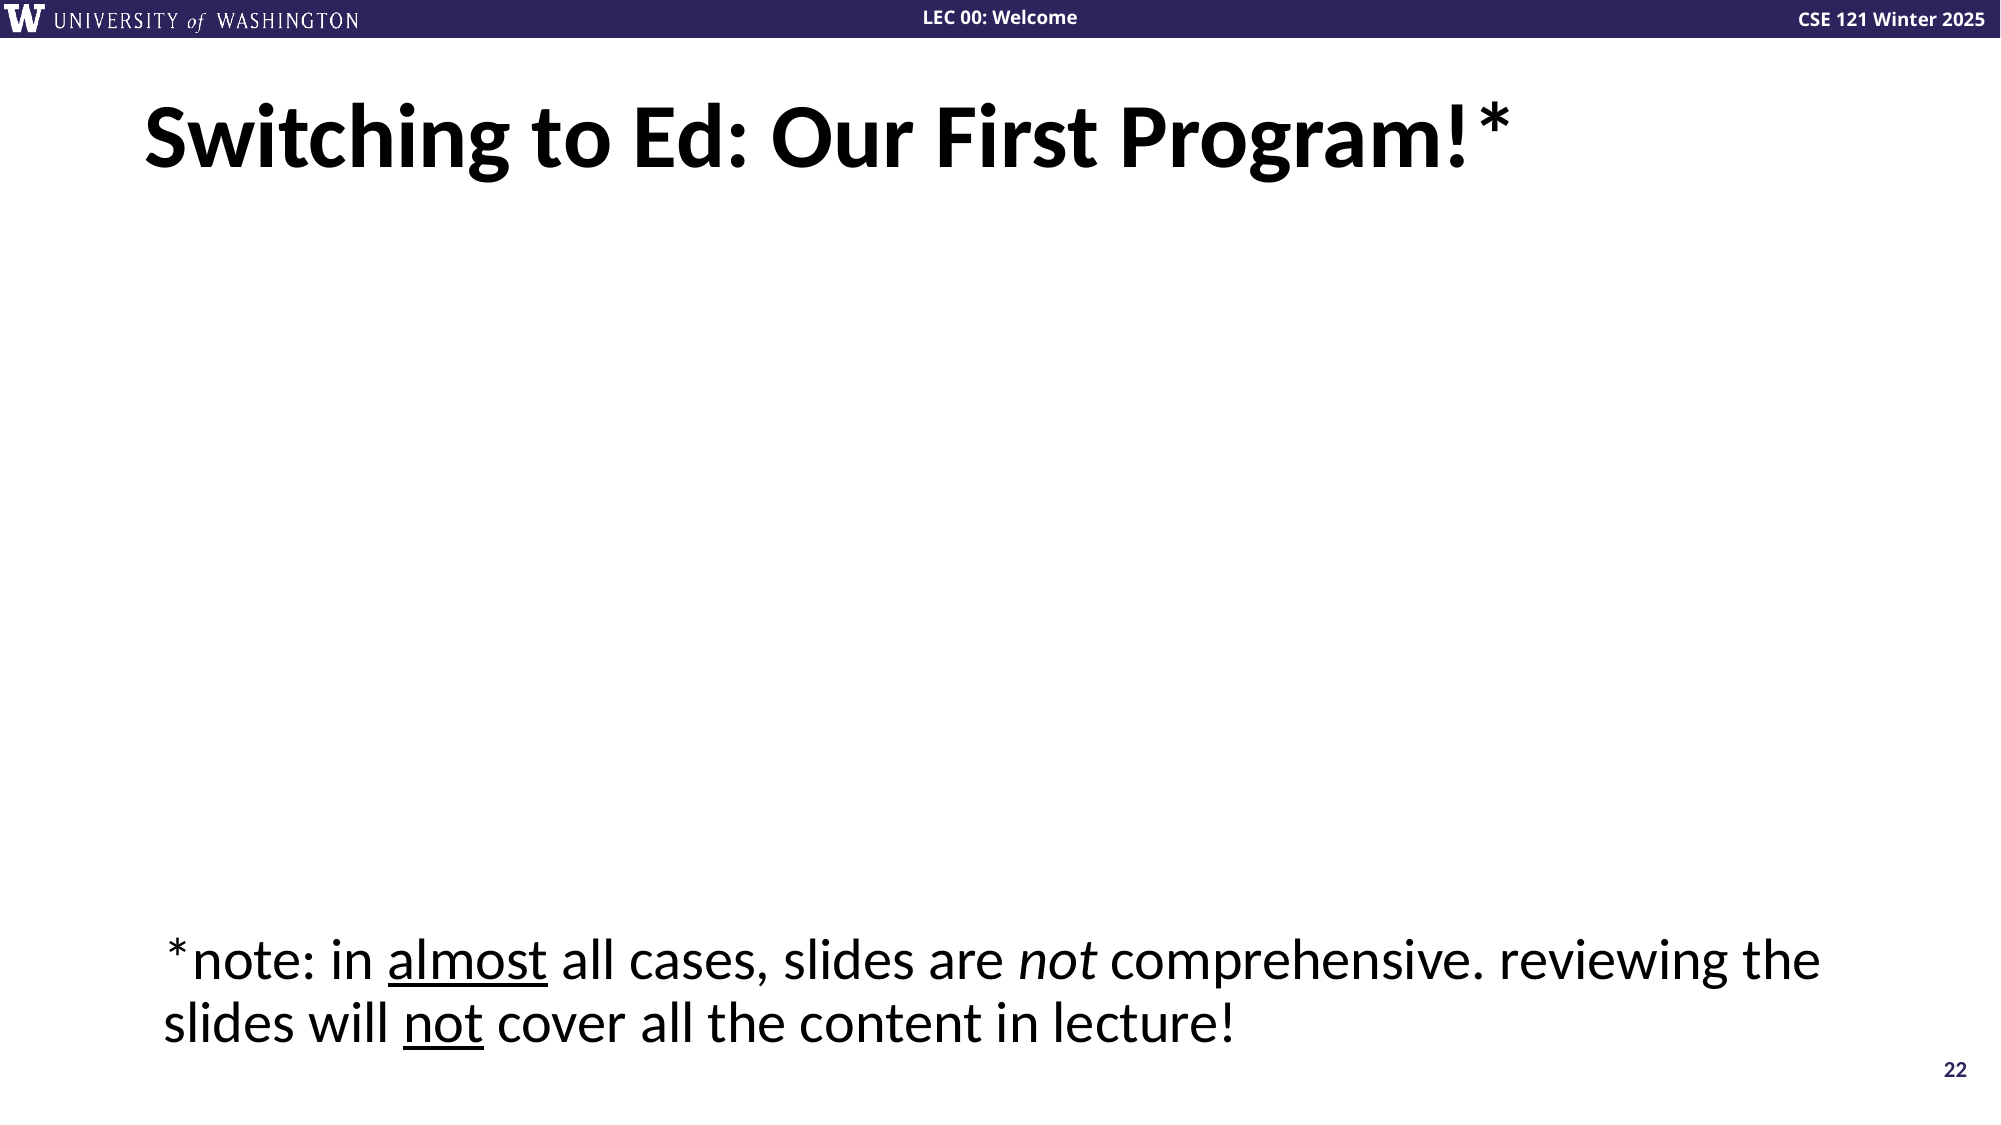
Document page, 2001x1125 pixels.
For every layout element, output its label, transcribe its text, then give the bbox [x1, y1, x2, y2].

title Switching to Ed: Our First Program!* [137, 74, 1863, 200]
picture [4, 4, 358, 33]
slide_number 22 [1934, 1047, 1975, 1090]
list *note: in almost all cases, slides are not comprehensive. reviewing the slides will not cover all the content in lecture! [137, 921, 1863, 1090]
